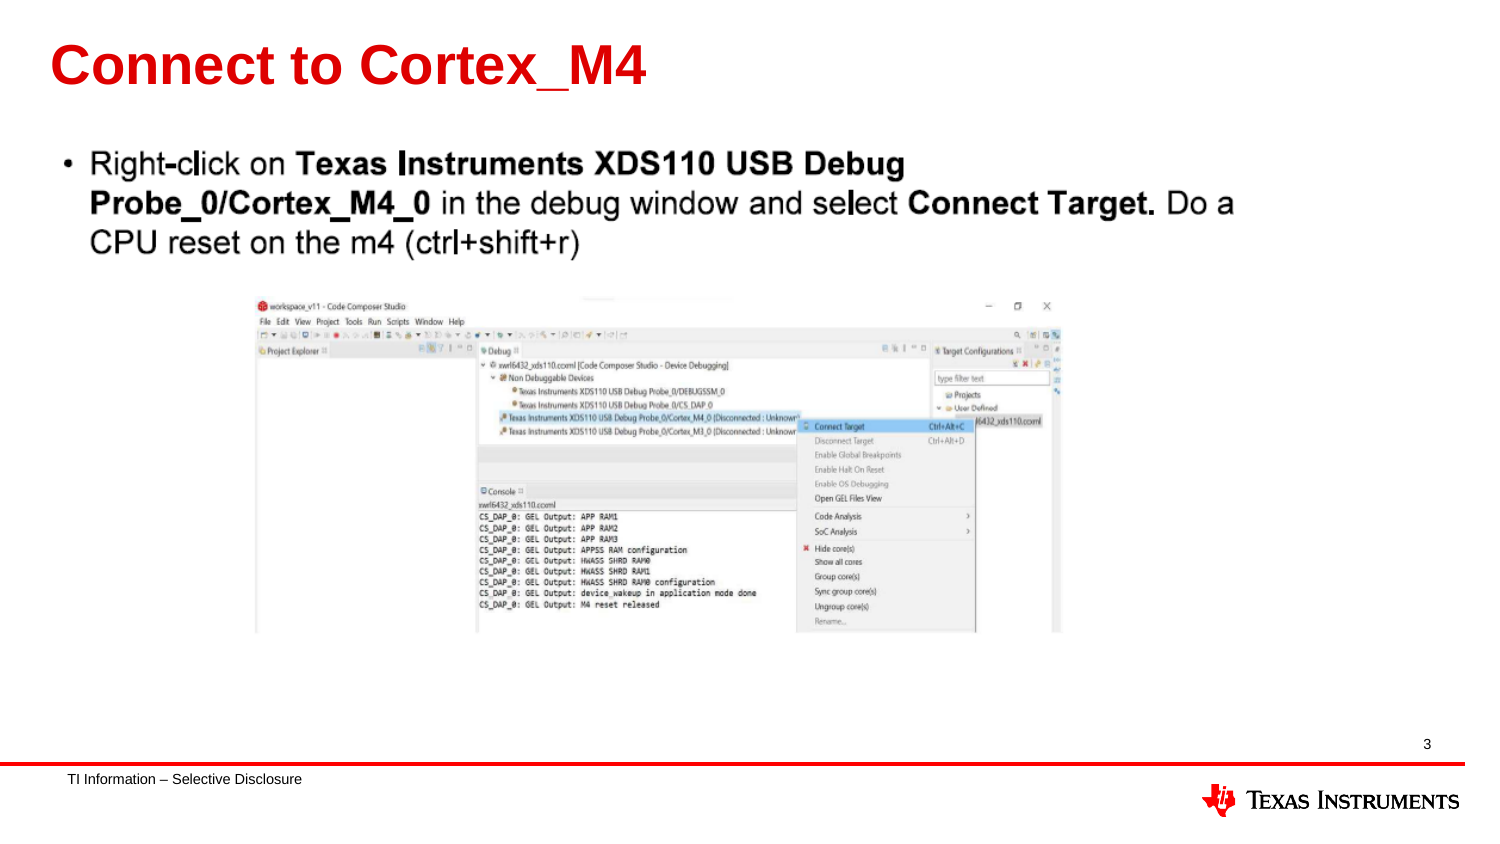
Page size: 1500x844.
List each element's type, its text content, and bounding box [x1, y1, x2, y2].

picture [1202, 784, 1459, 817]
title Connect to Cortex_M4 [37, 17, 1426, 119]
slide_number 3 [1093, 728, 1444, 755]
picture [37, 117, 1291, 669]
